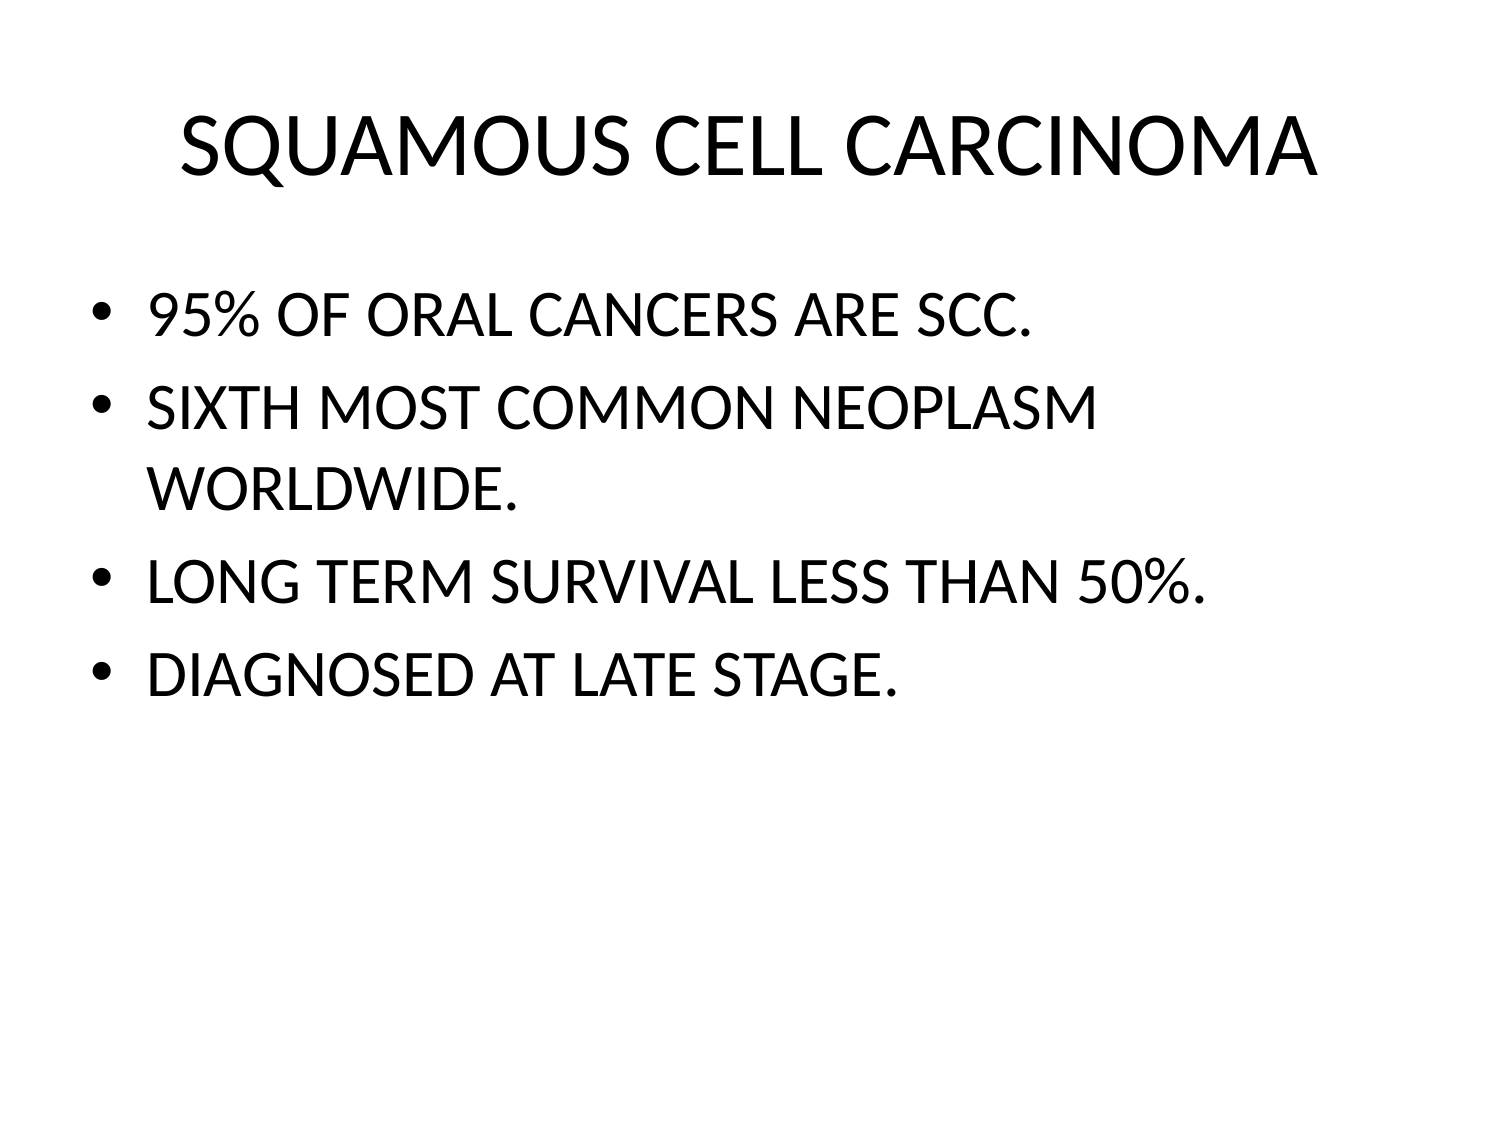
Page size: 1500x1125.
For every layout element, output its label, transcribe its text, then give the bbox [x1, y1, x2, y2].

title SQUAMOUS CELL CARCINOMA [75, 45, 1425, 233]
list 95% OF ORAL CANCERS ARE SCC. SIXTH MOST COMMON NEOPLASM WORLDWIDE. LONG TERM SURVIVAL LESS THAN 50%. DIAGNOSED AT LATE STAGE. [75, 262, 1425, 1005]
